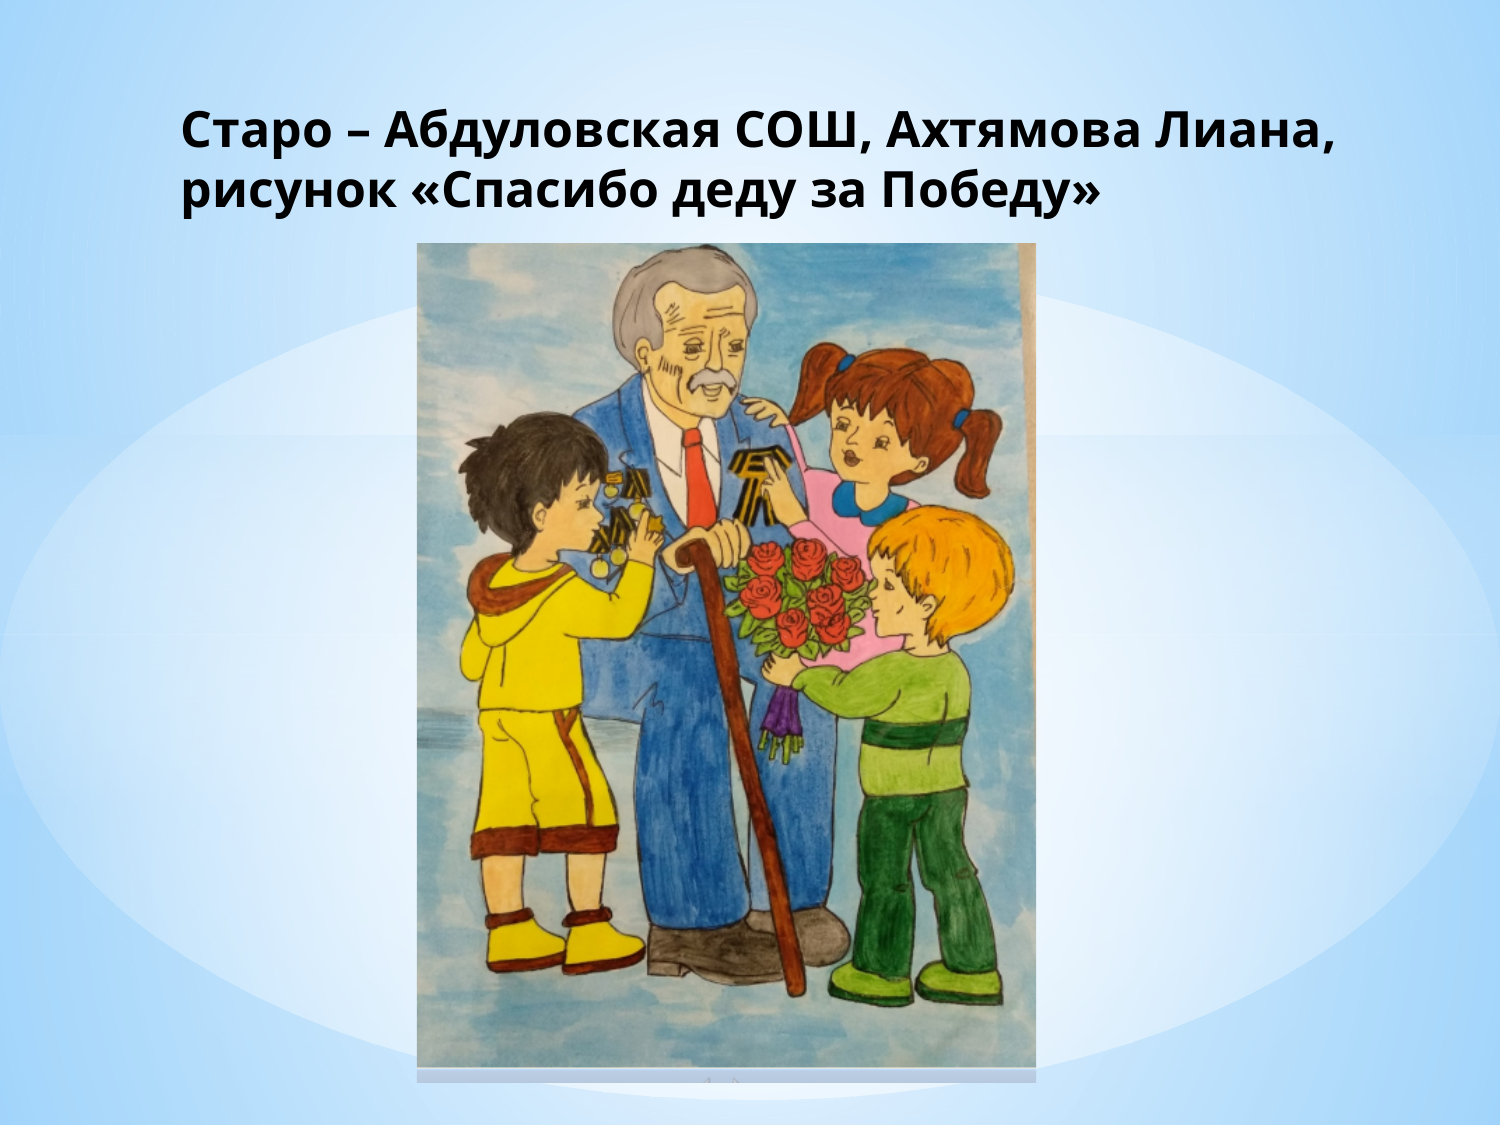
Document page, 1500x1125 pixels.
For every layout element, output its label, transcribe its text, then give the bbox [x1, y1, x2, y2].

picture [416, 243, 1037, 1083]
title Старо – Абдуловская СОШ, Ахтямова Лиана, рисунок «Спасибо деду за Победу» [135, 90, 1414, 257]
